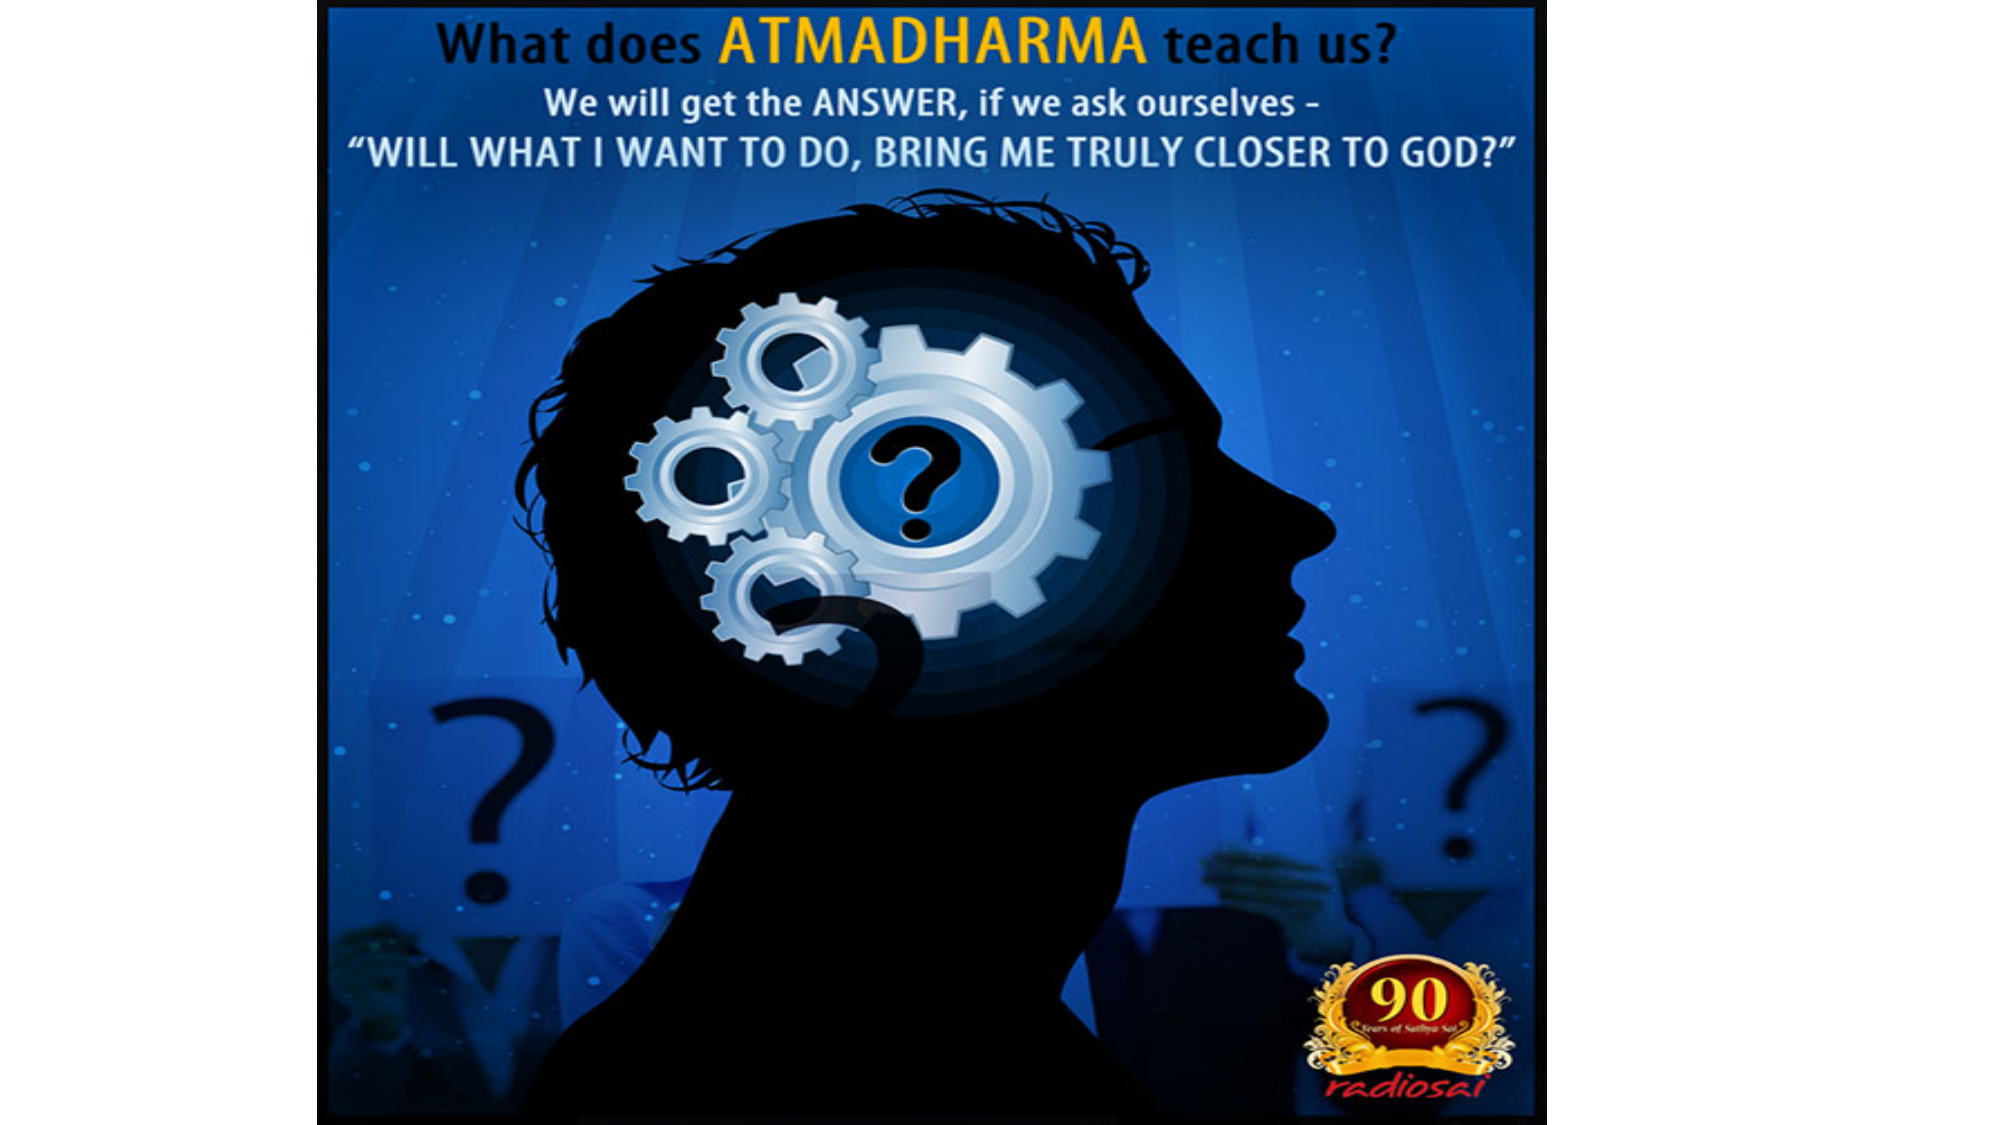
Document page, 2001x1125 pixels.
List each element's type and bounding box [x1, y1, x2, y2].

picture [317, 0, 1547, 1125]
